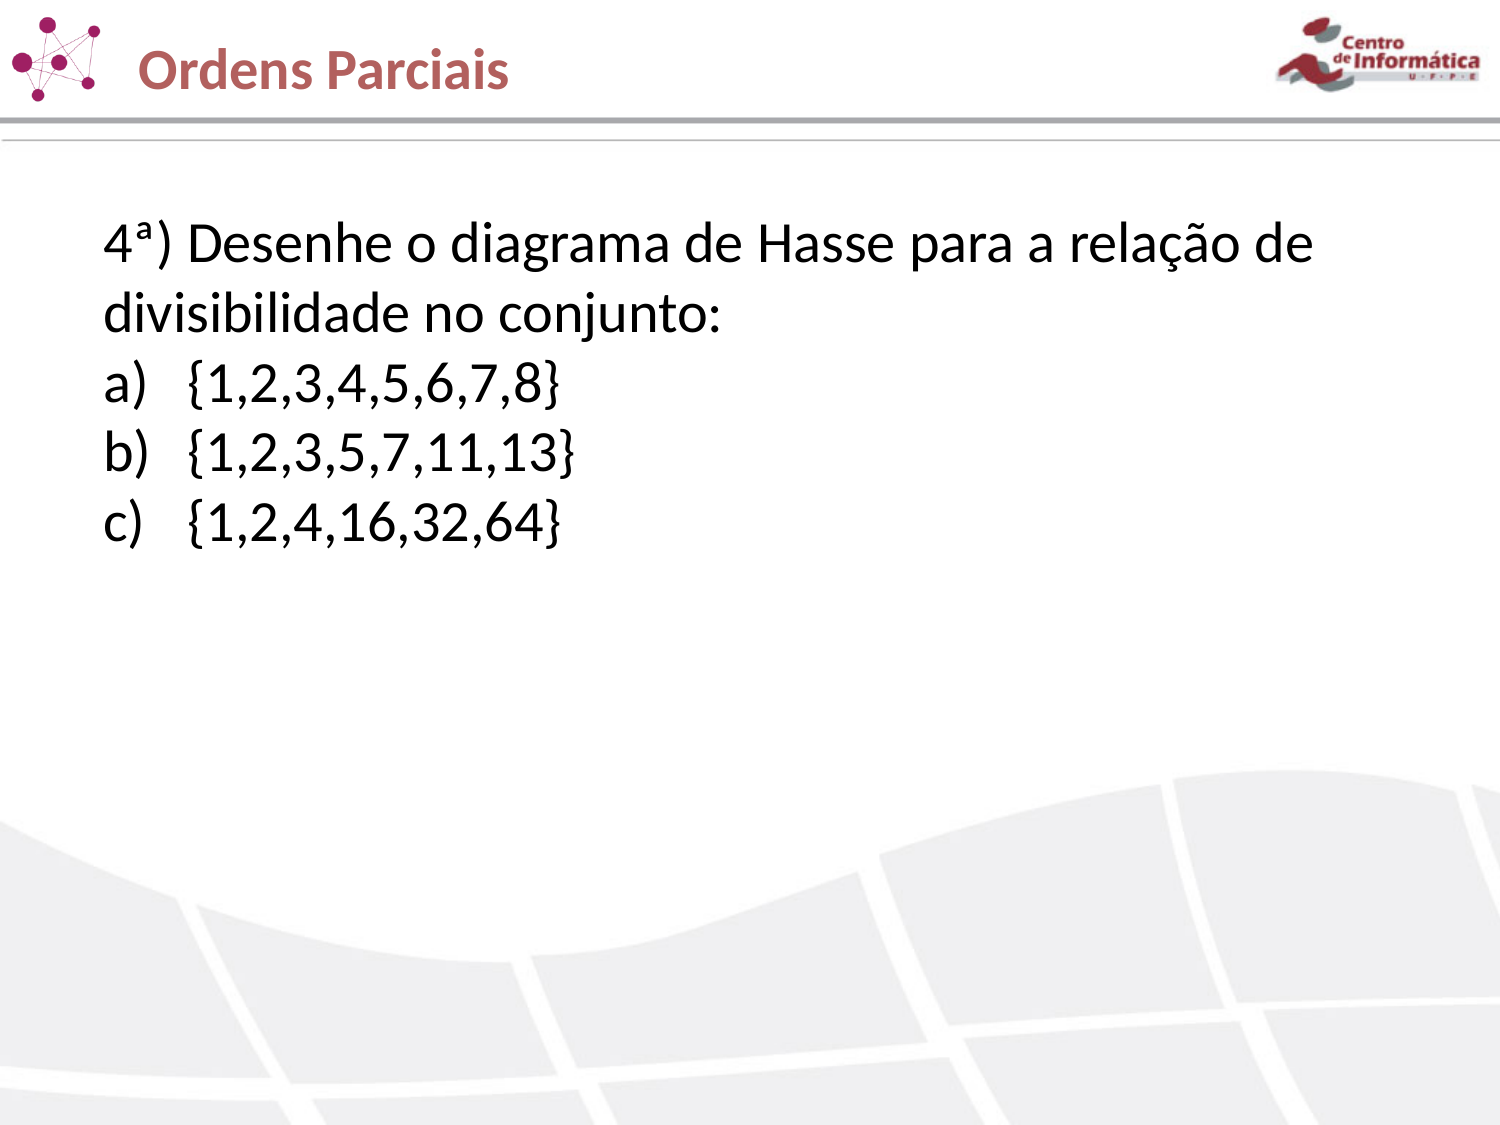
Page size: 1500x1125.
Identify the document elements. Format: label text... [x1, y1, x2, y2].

picture [0, 0, 1500, 1125]
text_box Ordens Parciais [123, 23, 1034, 109]
text_box 4ª) Desenhe o diagrama de Hasse para a relação de divisibilidade no conjunto: {1,2,3,4,5,6,7,8} {1,2,3,5,7,11,13} {1,2,4,16,32,64} [88, 196, 1376, 561]
